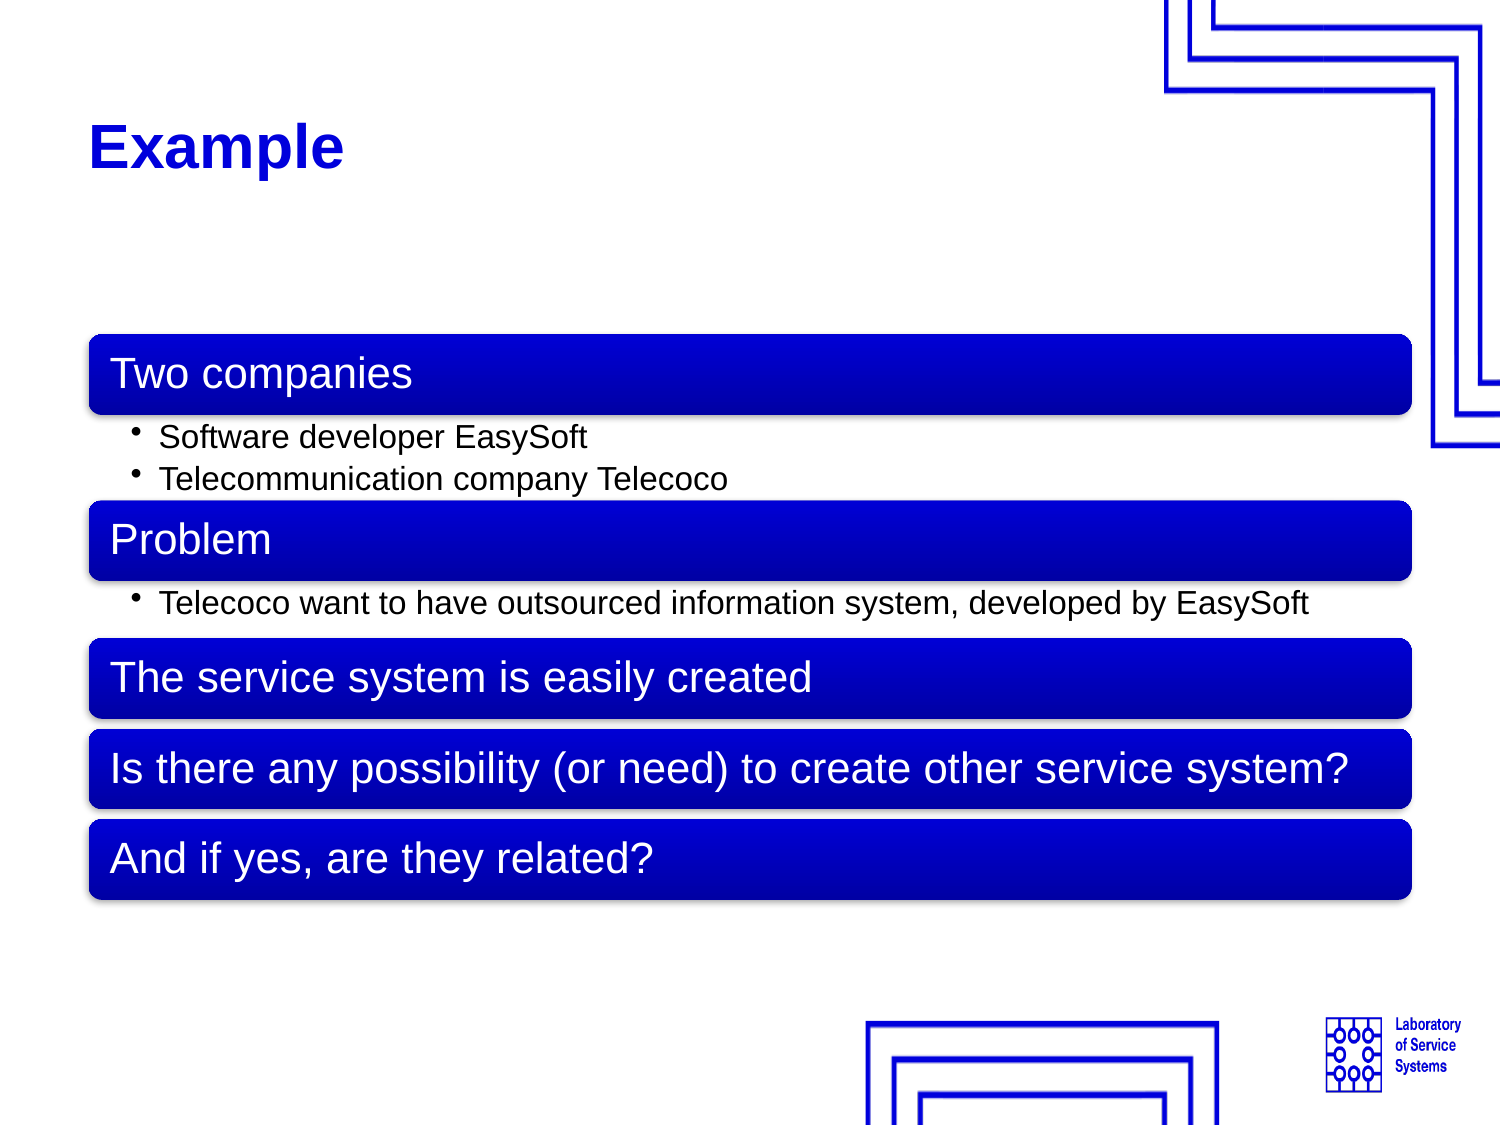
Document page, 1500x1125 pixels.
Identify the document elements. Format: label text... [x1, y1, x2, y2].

picture [1158, 0, 1500, 458]
text_box Example [88, 118, 1412, 193]
picture [1324, 1015, 1462, 1093]
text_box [88, 277, 1412, 957]
picture [861, 1015, 1225, 1125]
